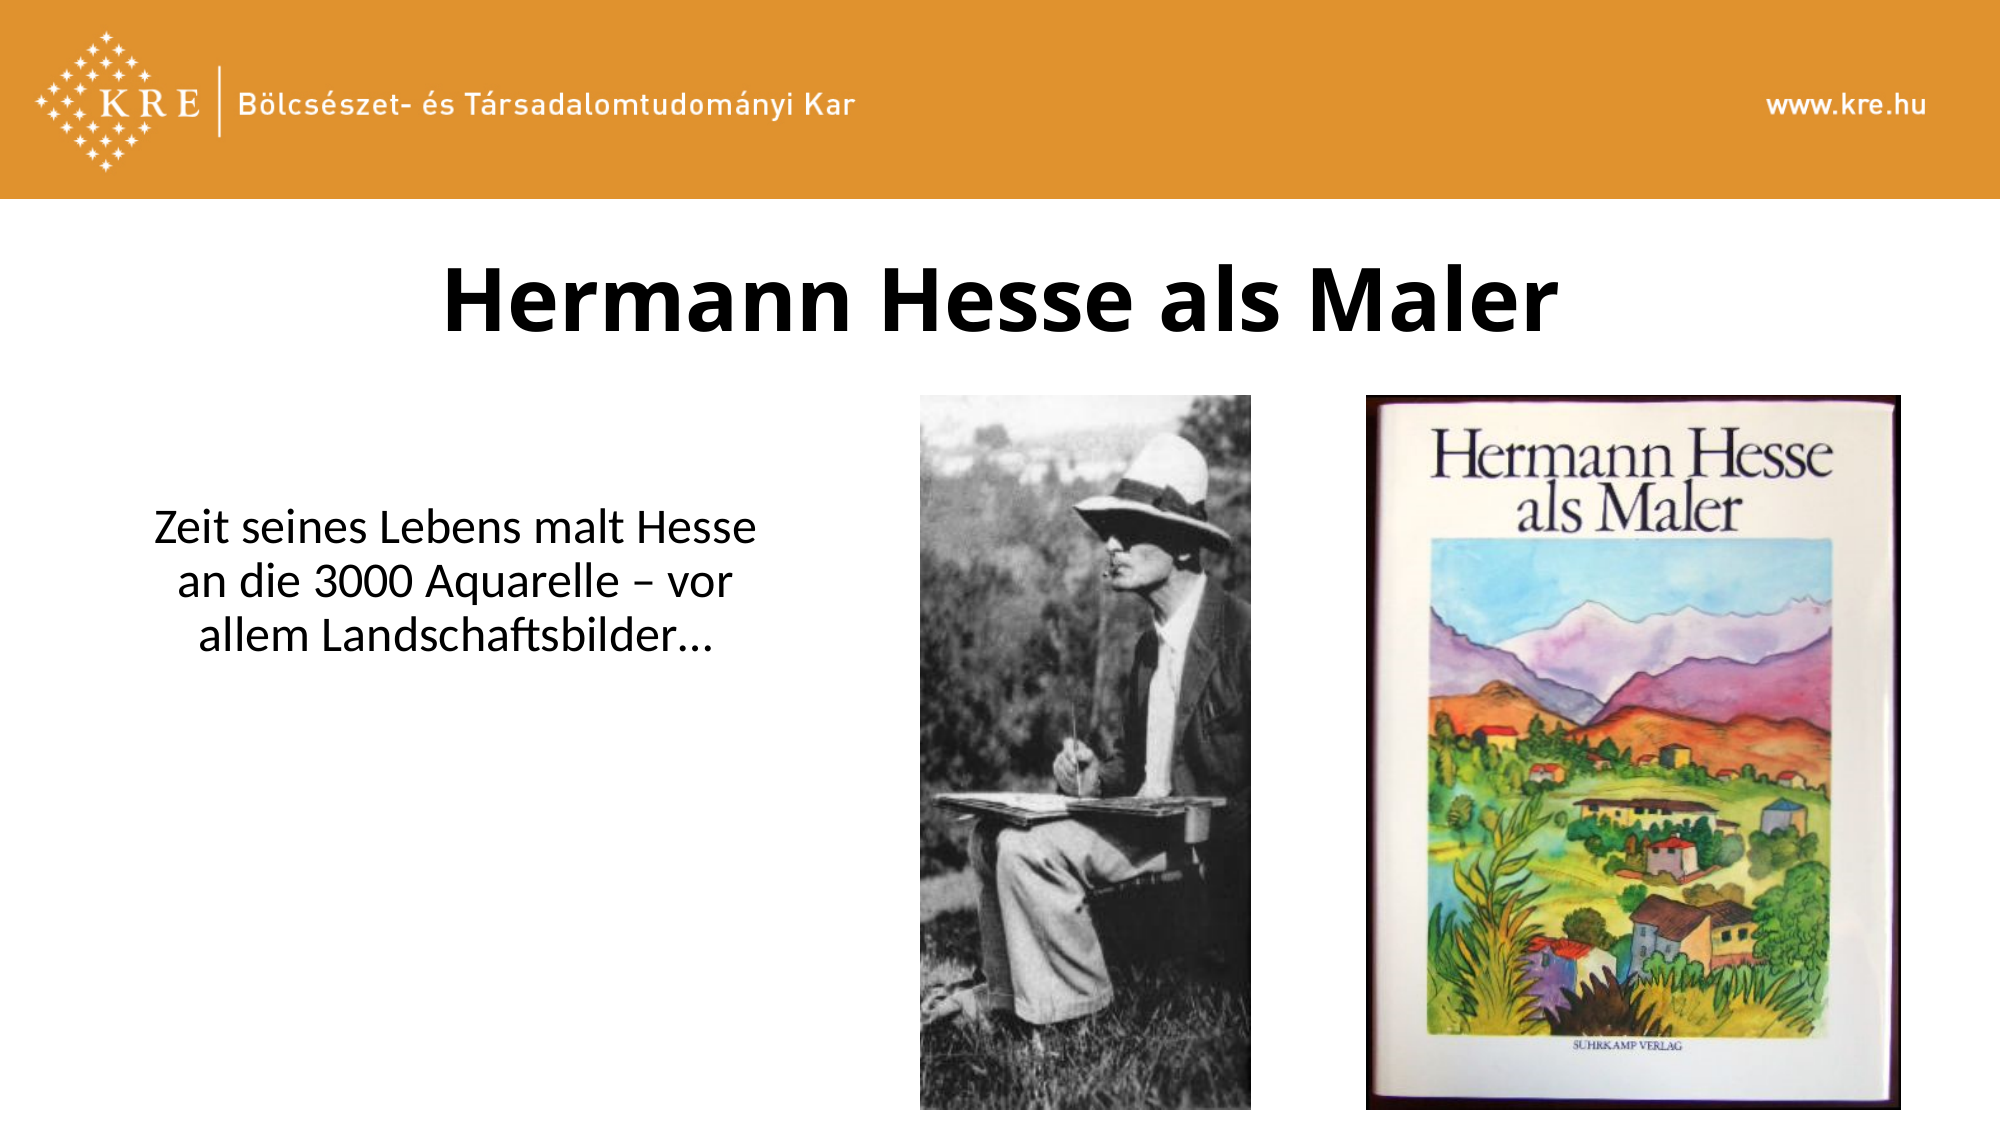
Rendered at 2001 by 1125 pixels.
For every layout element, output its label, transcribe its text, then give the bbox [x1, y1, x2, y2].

title Hermann Hesse als Maler [138, 247, 1864, 465]
list Zeit seines Lebens malt Hesse an die 3000 Aquarelle – vor allem Landschaftsbilder… [136, 493, 776, 1065]
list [1366, 395, 1901, 1110]
picture [920, 395, 1251, 1110]
picture [0, 0, 2000, 199]
